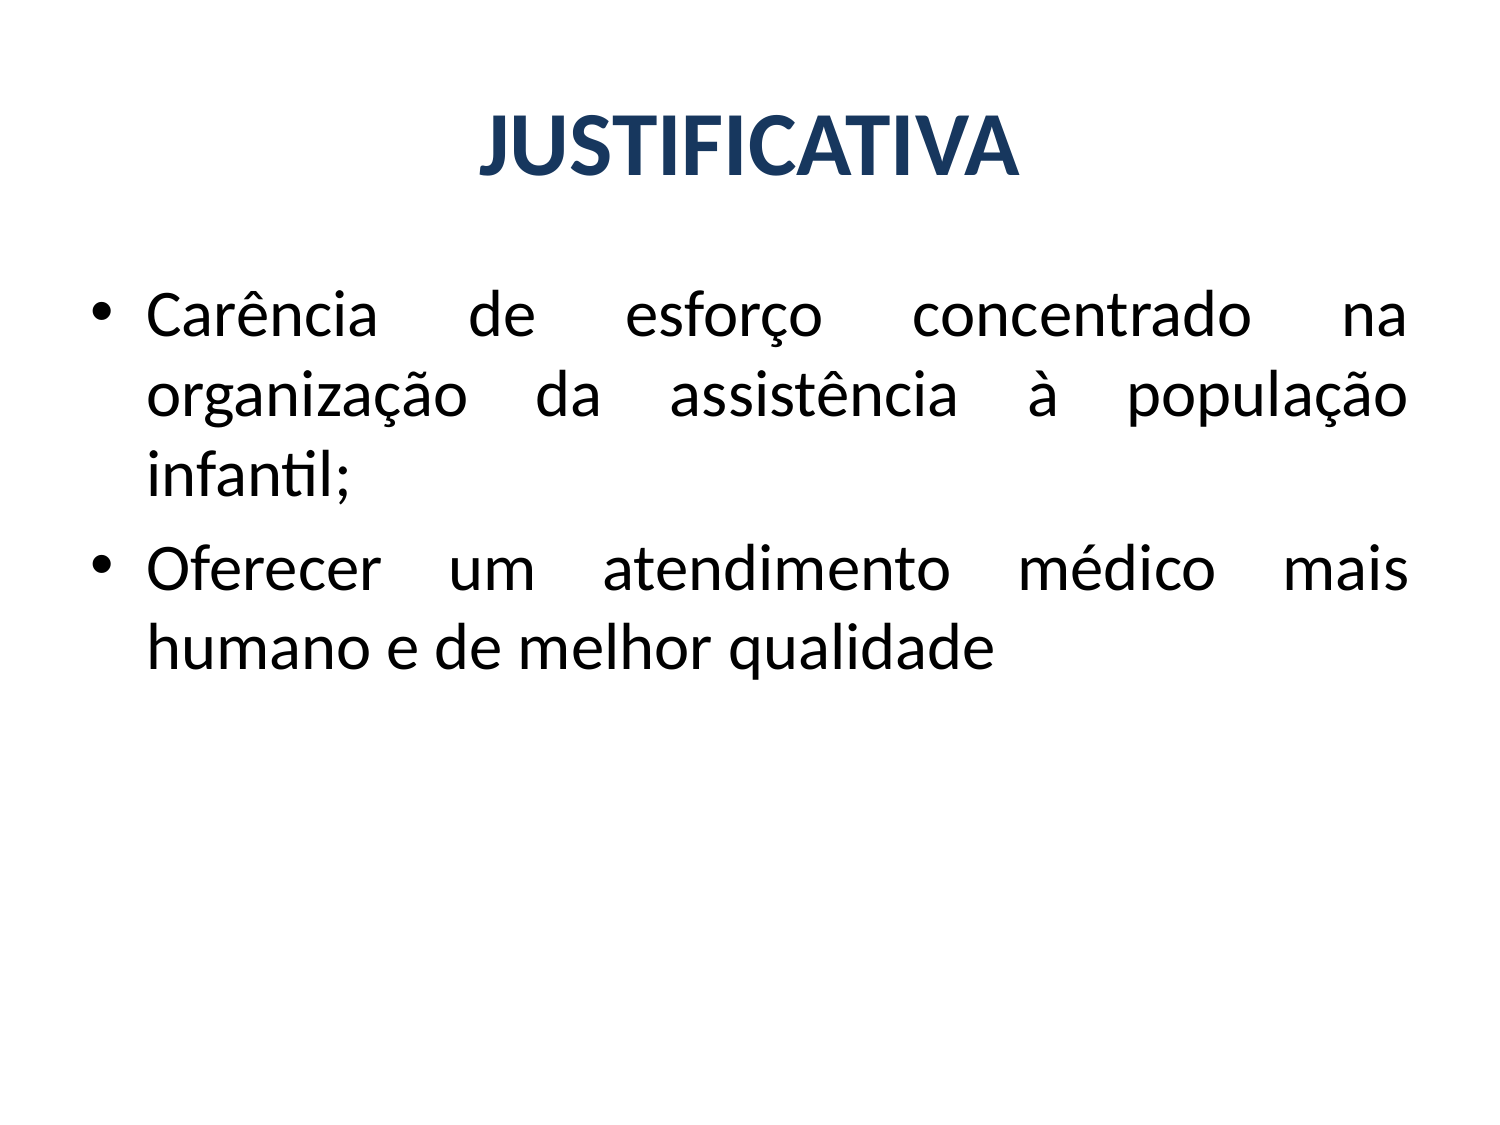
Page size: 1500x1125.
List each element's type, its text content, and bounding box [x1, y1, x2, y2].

title JUSTIFICATIVA [75, 45, 1425, 233]
list Carência de esforço concentrado na organização da assistência à população infantil; Oferecer um atendimento médico mais humano e de melhor qualidade [75, 262, 1425, 1005]
